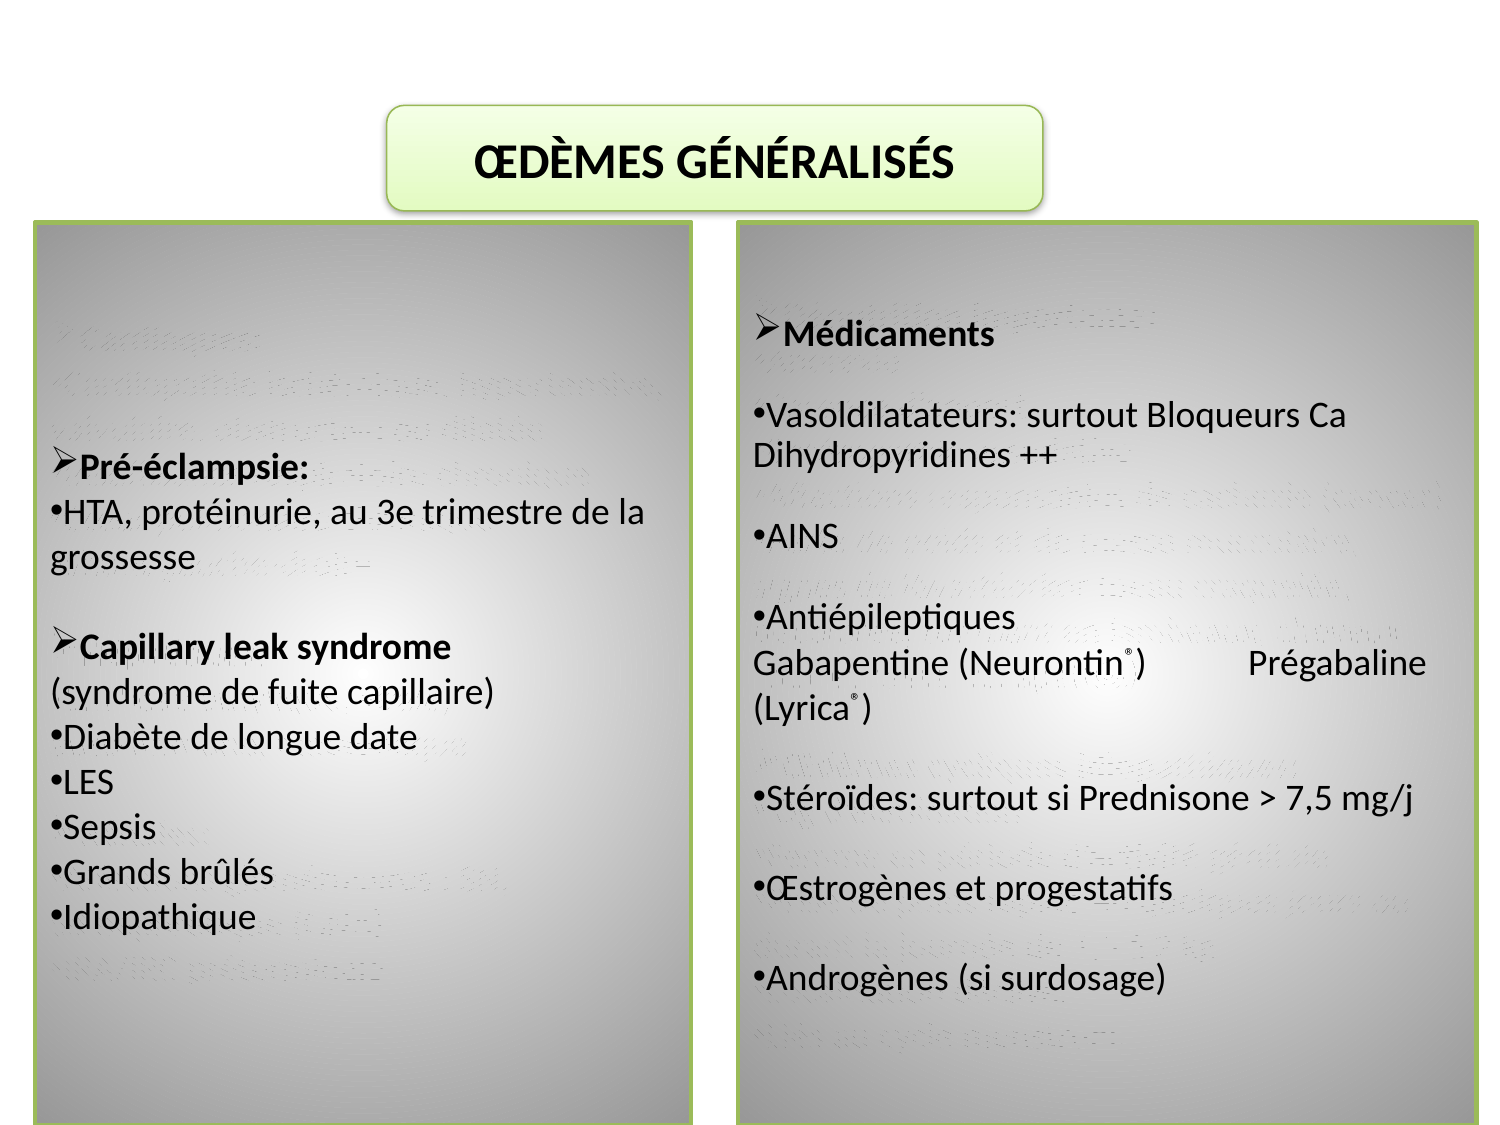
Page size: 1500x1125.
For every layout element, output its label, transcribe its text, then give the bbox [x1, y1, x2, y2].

text_box ŒDÈMES GÉNÉRALISÉS [385, 104, 1044, 212]
text_box Pré-éclampsie: HTA, protéinurie, au 3e trimestre de la grossesse Capillary leak syndrome (syndrome de fuite capillaire) Diabète de longue date LES Sepsis Grands brûlés Idiopathique [33, 220, 693, 1125]
text_box Médicaments Vasoldilatateurs: surtout Bloqueurs Ca Dihydropyridines ++ AINS Antiépileptiques Gabapentine (Neurontin®) Prégabaline (Lyrica®) Stéroïdes: surtout si Prednisone > 7,5 mg/j Œstrogènes et progestatifs Androgènes (si surdosage) [736, 220, 1479, 1125]
